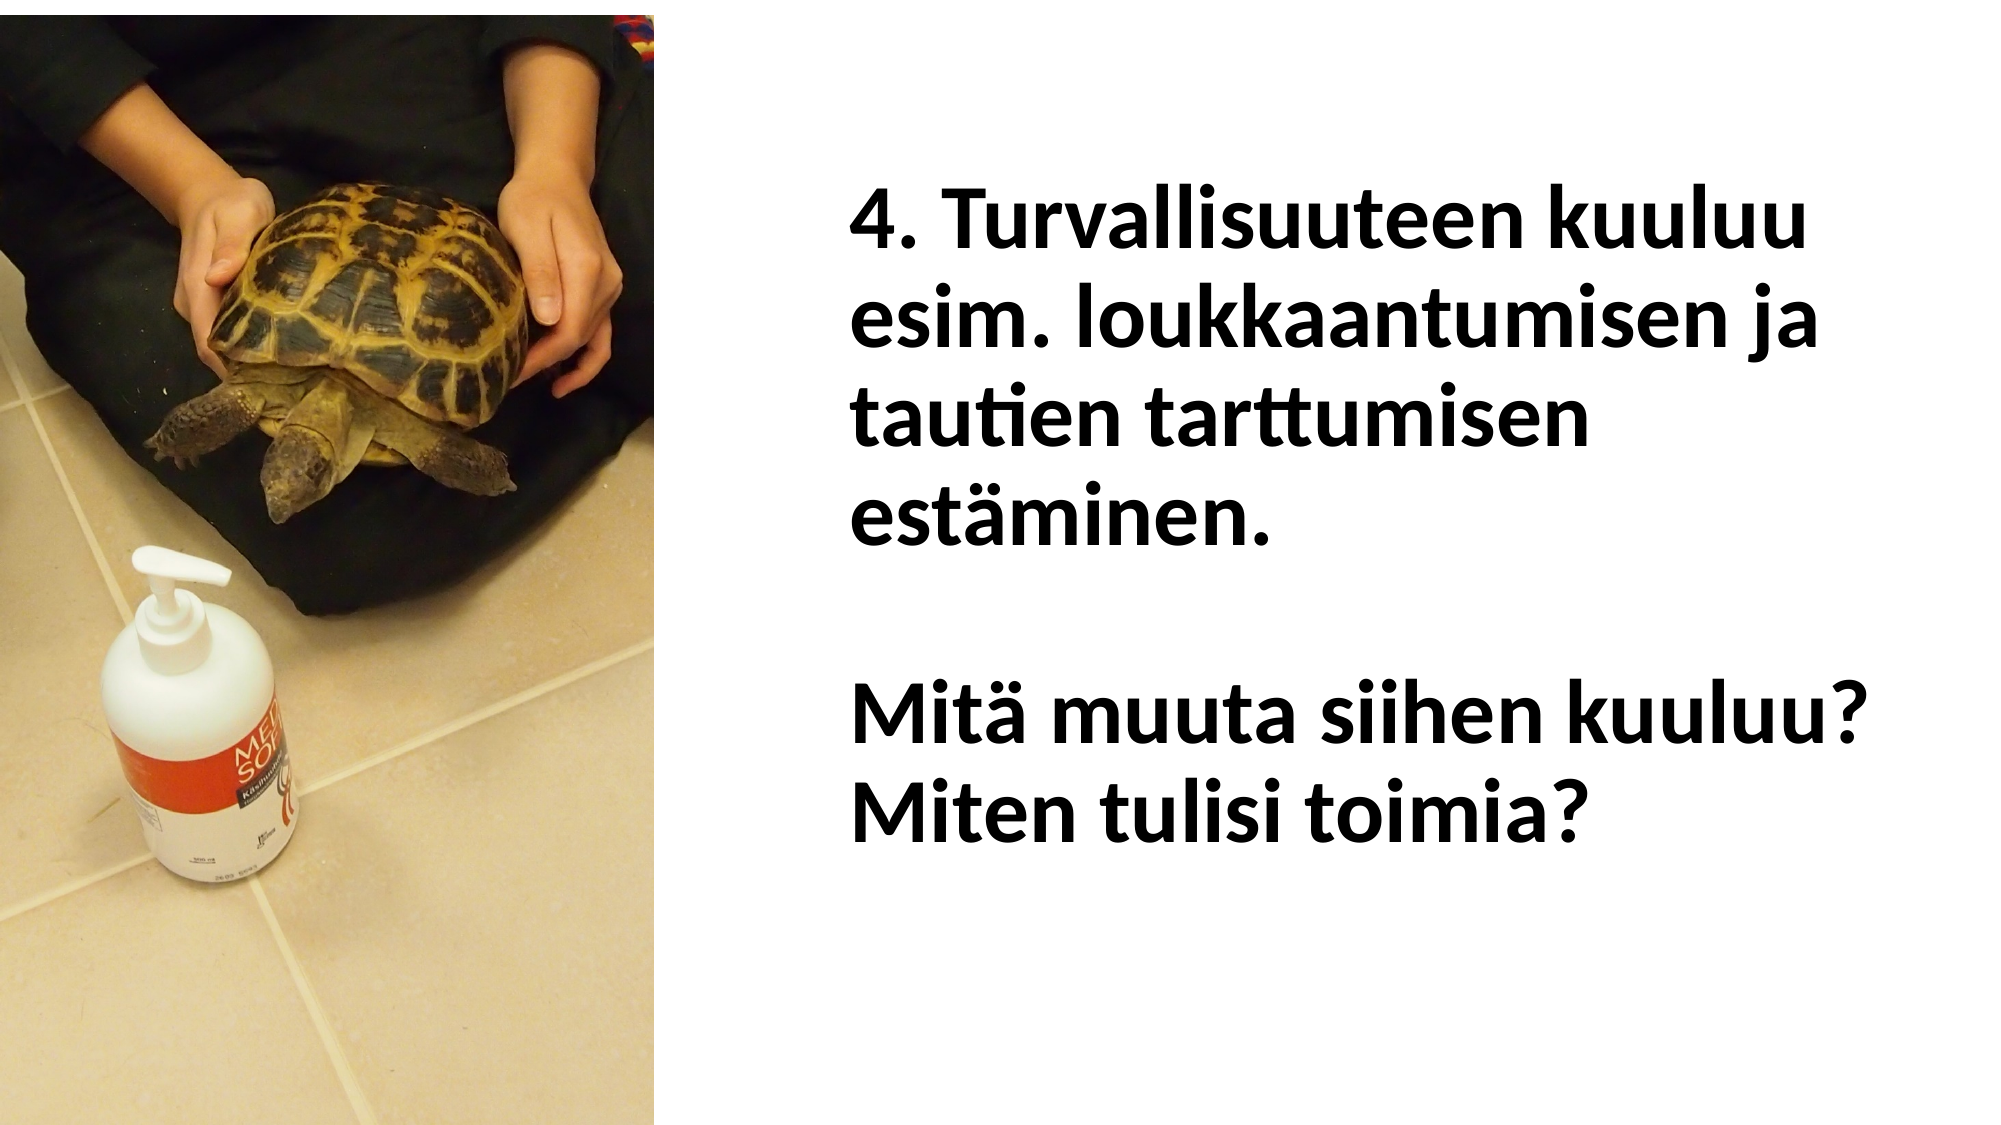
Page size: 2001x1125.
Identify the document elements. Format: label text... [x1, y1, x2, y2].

title 4. Turvallisuuteen kuuluu esim. loukkaantumisen ja tautien tarttumisen estäminen. Mitä muuta siihen kuuluu? Miten tulisi toimia? [834, 59, 1917, 971]
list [0, 15, 654, 1125]
